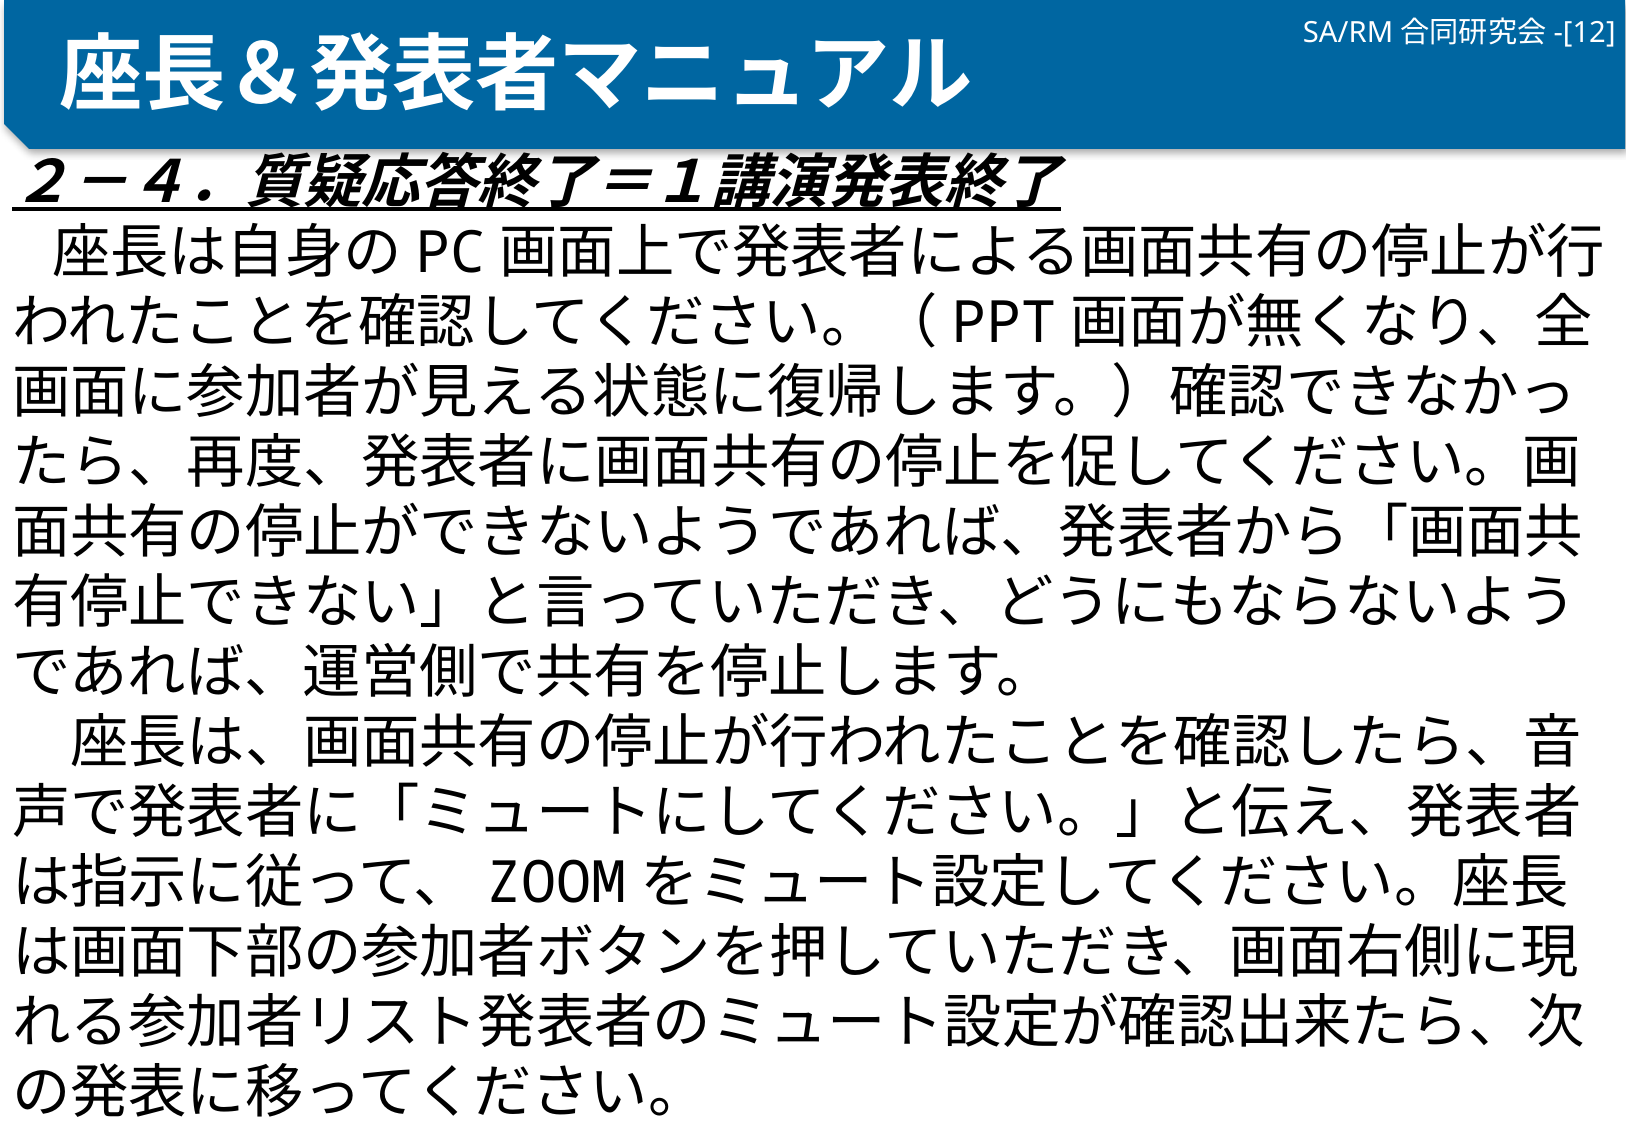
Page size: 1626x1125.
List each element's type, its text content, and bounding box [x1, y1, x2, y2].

text_box ２－４．質疑応答終了＝１講演発表終了 座長は自身のPC画面上で発表者による画面共有の停止が行われたことを確認してください。（PPT画面が無くなり、全画面に参加者が見える状態に復帰します。）確認できなかったら、再度、発表者に画面共有の停止を促してください。画面共有の停止ができないようであれば、発表者から「画面共有停止できない」と言っていただき、どうにもならないようであれば、運営側で共有を停止します。 座長は、画面共有の停止が行われたことを確認したら、音声で発表者に「ミュートにしてください。」と伝え、発表者は指示に従って、ZOOMをミュート設定してください。座長は画面下部の参加者ボタンを押していただき、画面右側に現れる参加者リスト発表者のミュート設定が確認出来たら、次の発表に移ってください。 [0, 137, 1625, 1125]
text_box [754, 537, 905, 688]
text_box 座長＆発表者マニュアル [44, 12, 1120, 107]
